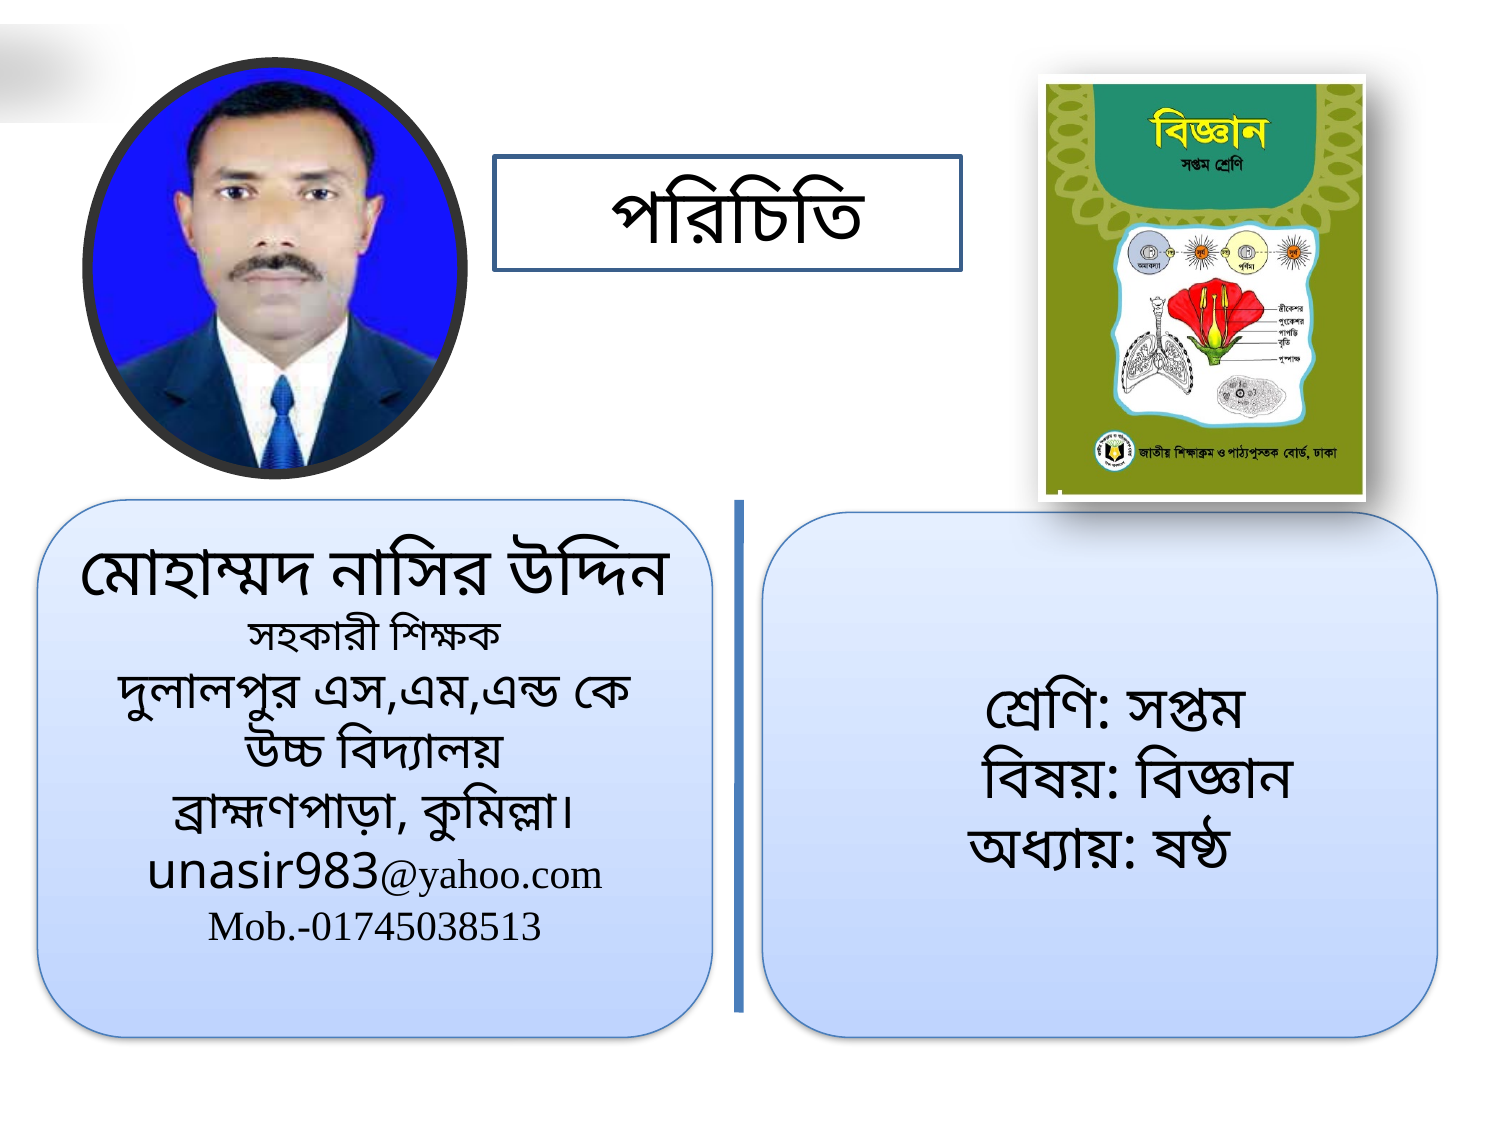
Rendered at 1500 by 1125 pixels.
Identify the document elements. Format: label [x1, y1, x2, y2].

picture [1038, 74, 1366, 502]
text_box [37, 62, 1438, 1038]
